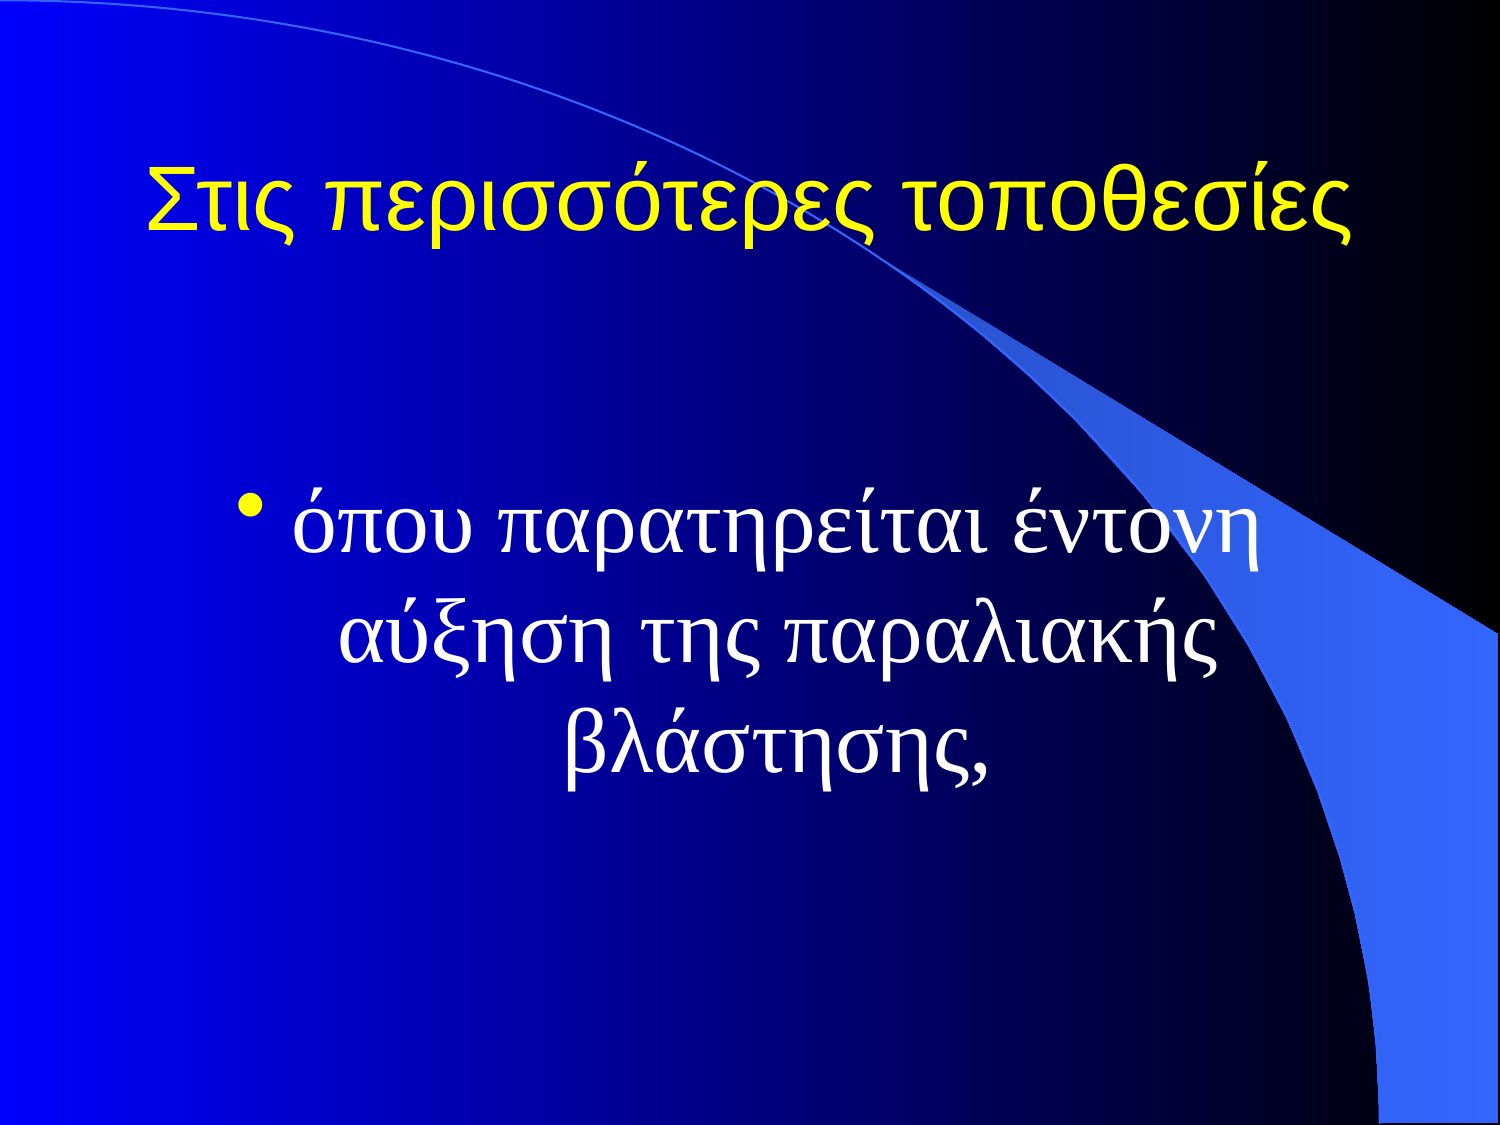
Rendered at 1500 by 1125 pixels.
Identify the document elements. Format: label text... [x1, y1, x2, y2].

list όπου παρατηρείται έντονη αύξηση της παραλιακής βλάστησης, [112, 324, 1388, 1000]
title Στις περισσότερες τοποθεσίες [112, 99, 1388, 288]
